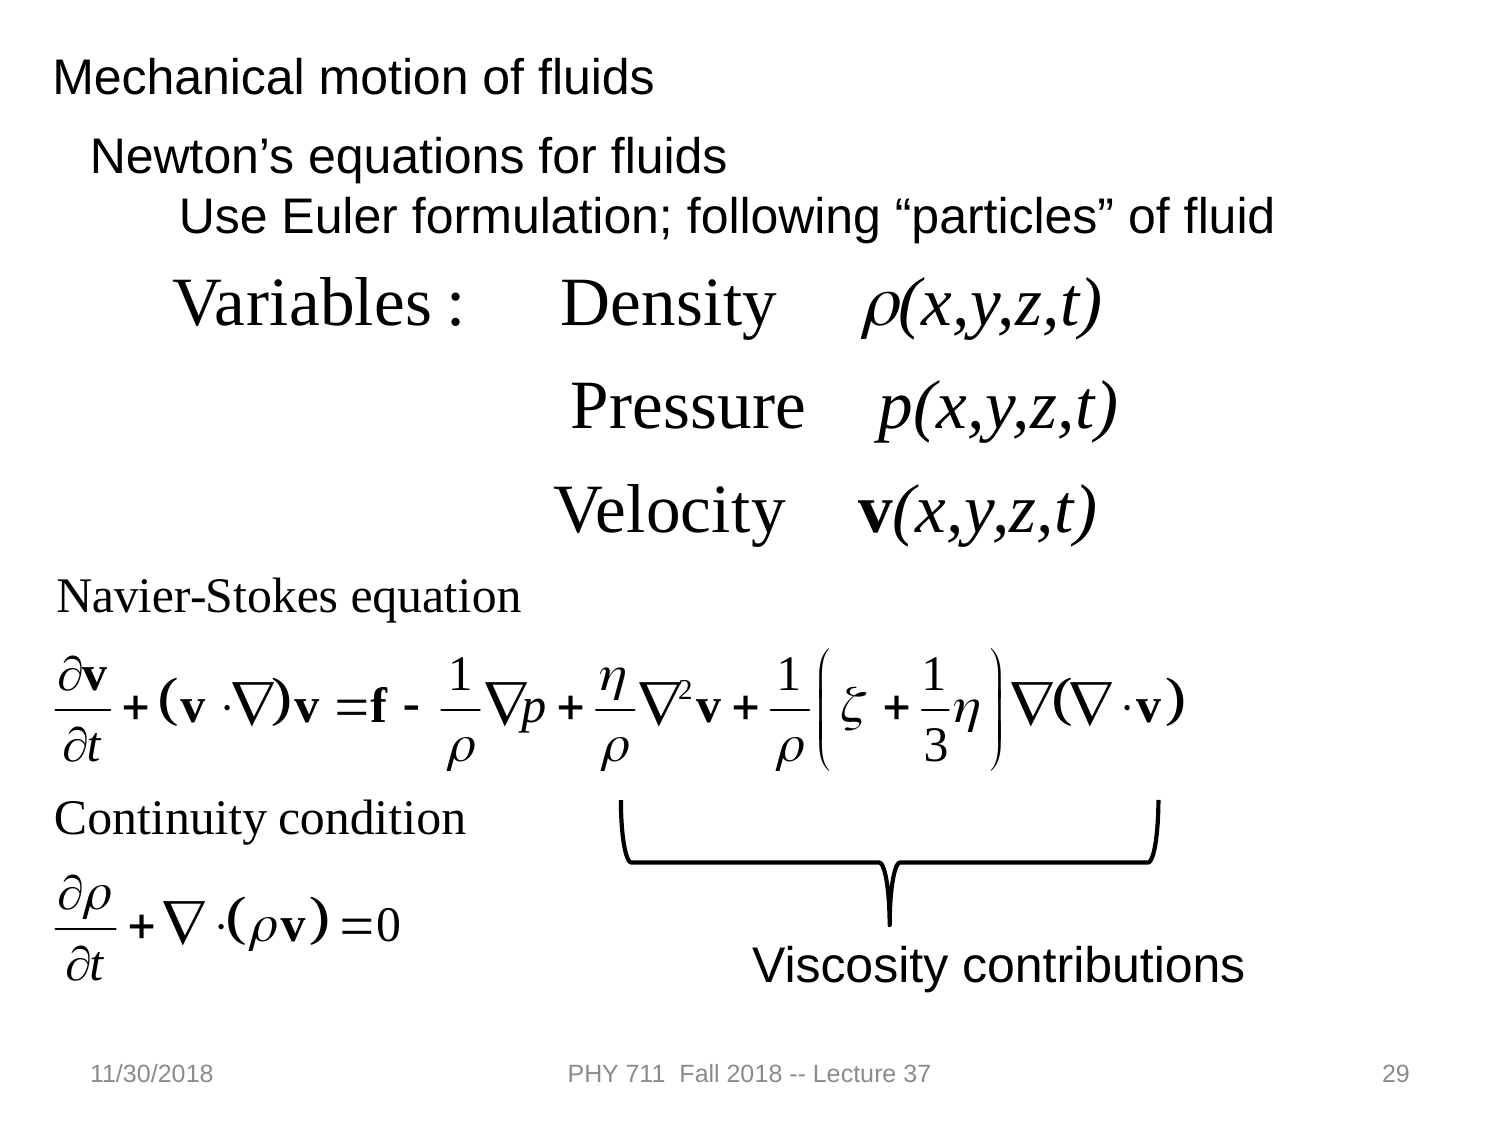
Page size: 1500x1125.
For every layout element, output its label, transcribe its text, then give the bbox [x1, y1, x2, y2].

footer PHY 711 Fall 2018 -- Lecture 37 [512, 1042, 988, 1103]
text_box Viscosity contributions [737, 924, 1425, 1000]
text_box Mechanical motion of fluids [37, 37, 1288, 113]
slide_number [75, 1042, 425, 1103]
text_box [162, 261, 1126, 562]
text_box Newton’s equations for fluids Use Euler formulation; following “particles” of fluid [75, 116, 1475, 251]
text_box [49, 570, 1188, 988]
slide_number 29 [1074, 1042, 1425, 1103]
